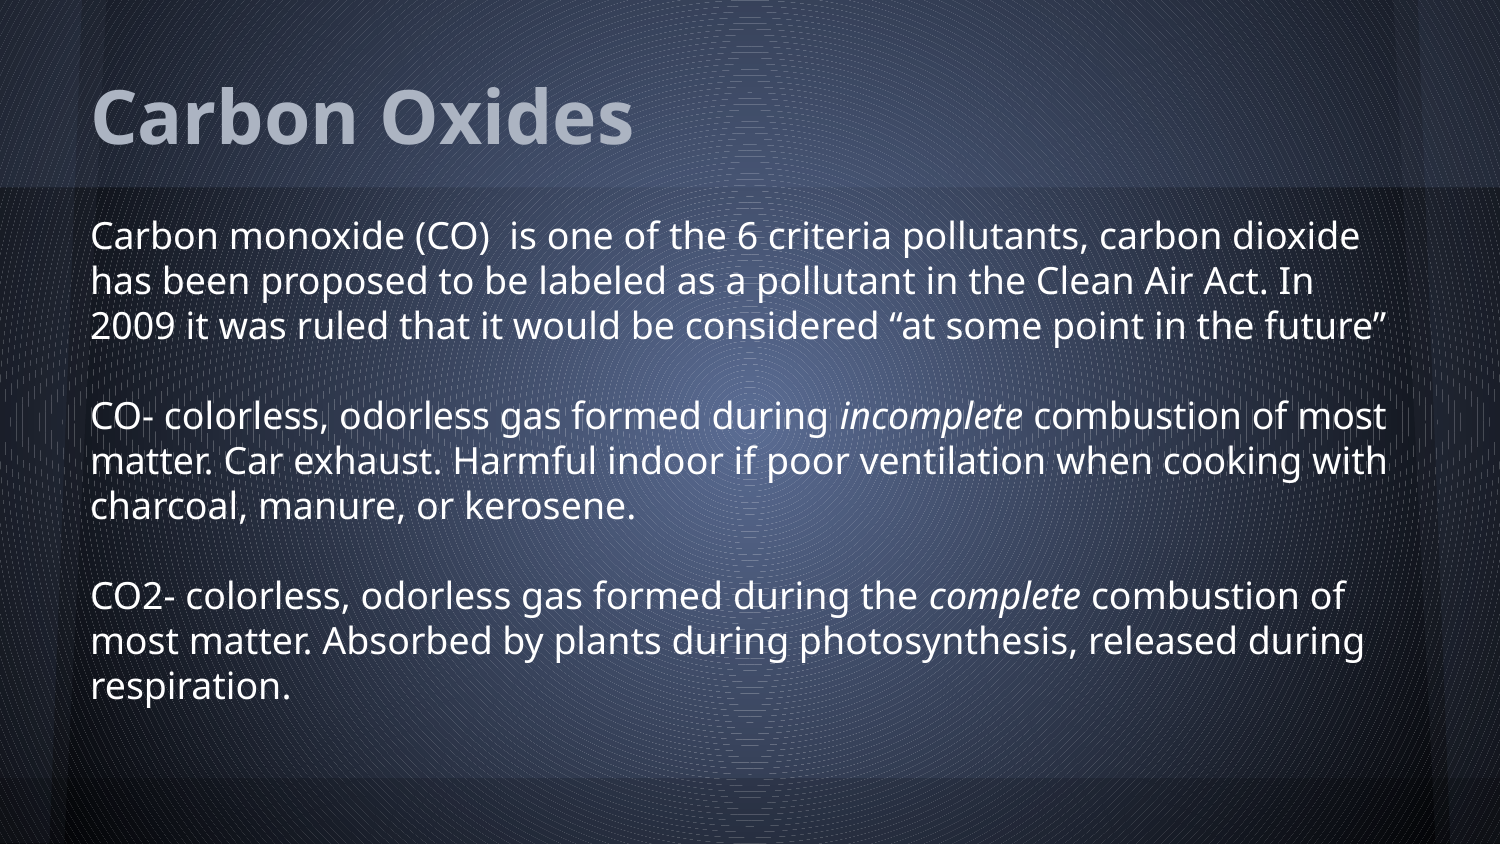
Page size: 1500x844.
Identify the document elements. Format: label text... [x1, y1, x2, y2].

list Carbon monoxide (CO) is one of the 6 criteria pollutants, carbon dioxide has been proposed to be labeled as a pollutant in the Clean Air Act. In 2009 it was ruled that it would be considered “at some point in the future” CO- colorless, odorless gas formed during incomplete combustion of most matter. Car exhaust. Harmful indoor if poor ventilation when cooking with charcoal, manure, or kerosene. CO2- colorless, odorless gas formed during the complete combustion of most matter. Absorbed by plants during photosynthesis, released during respiration. [75, 196, 1425, 808]
title Carbon Oxides [75, 33, 1425, 175]
